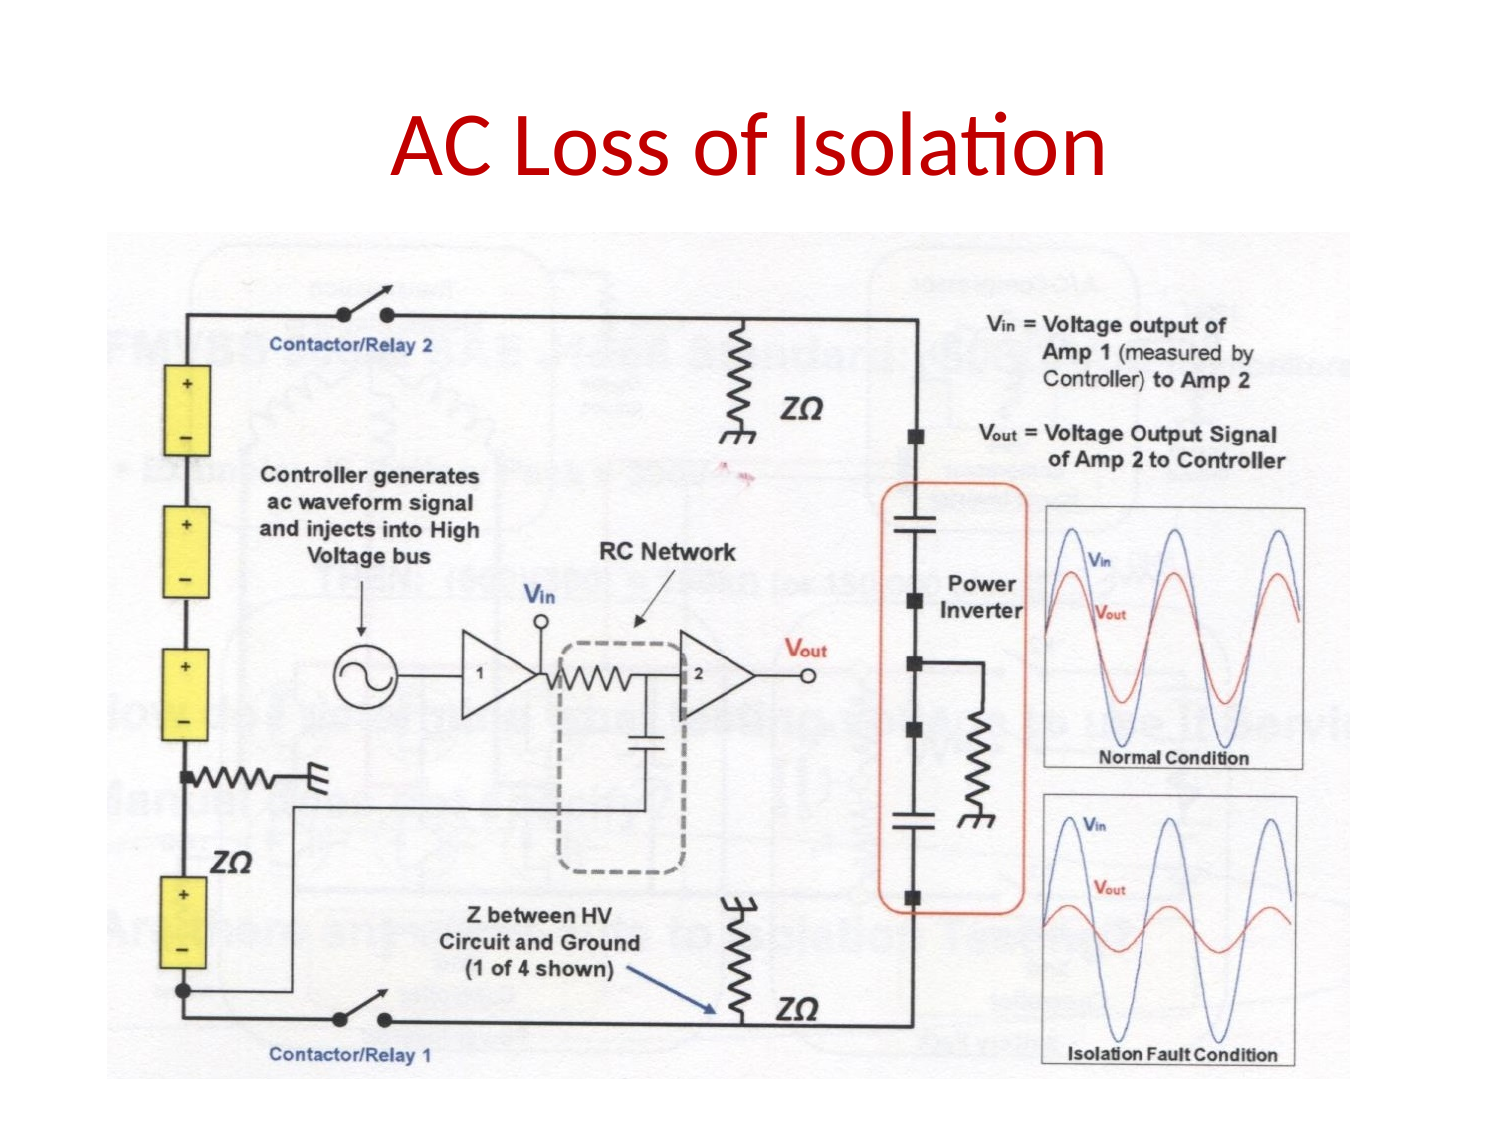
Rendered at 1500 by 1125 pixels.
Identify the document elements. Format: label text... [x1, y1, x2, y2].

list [107, 232, 1351, 1080]
title AC Loss of Isolation [75, 45, 1425, 233]
